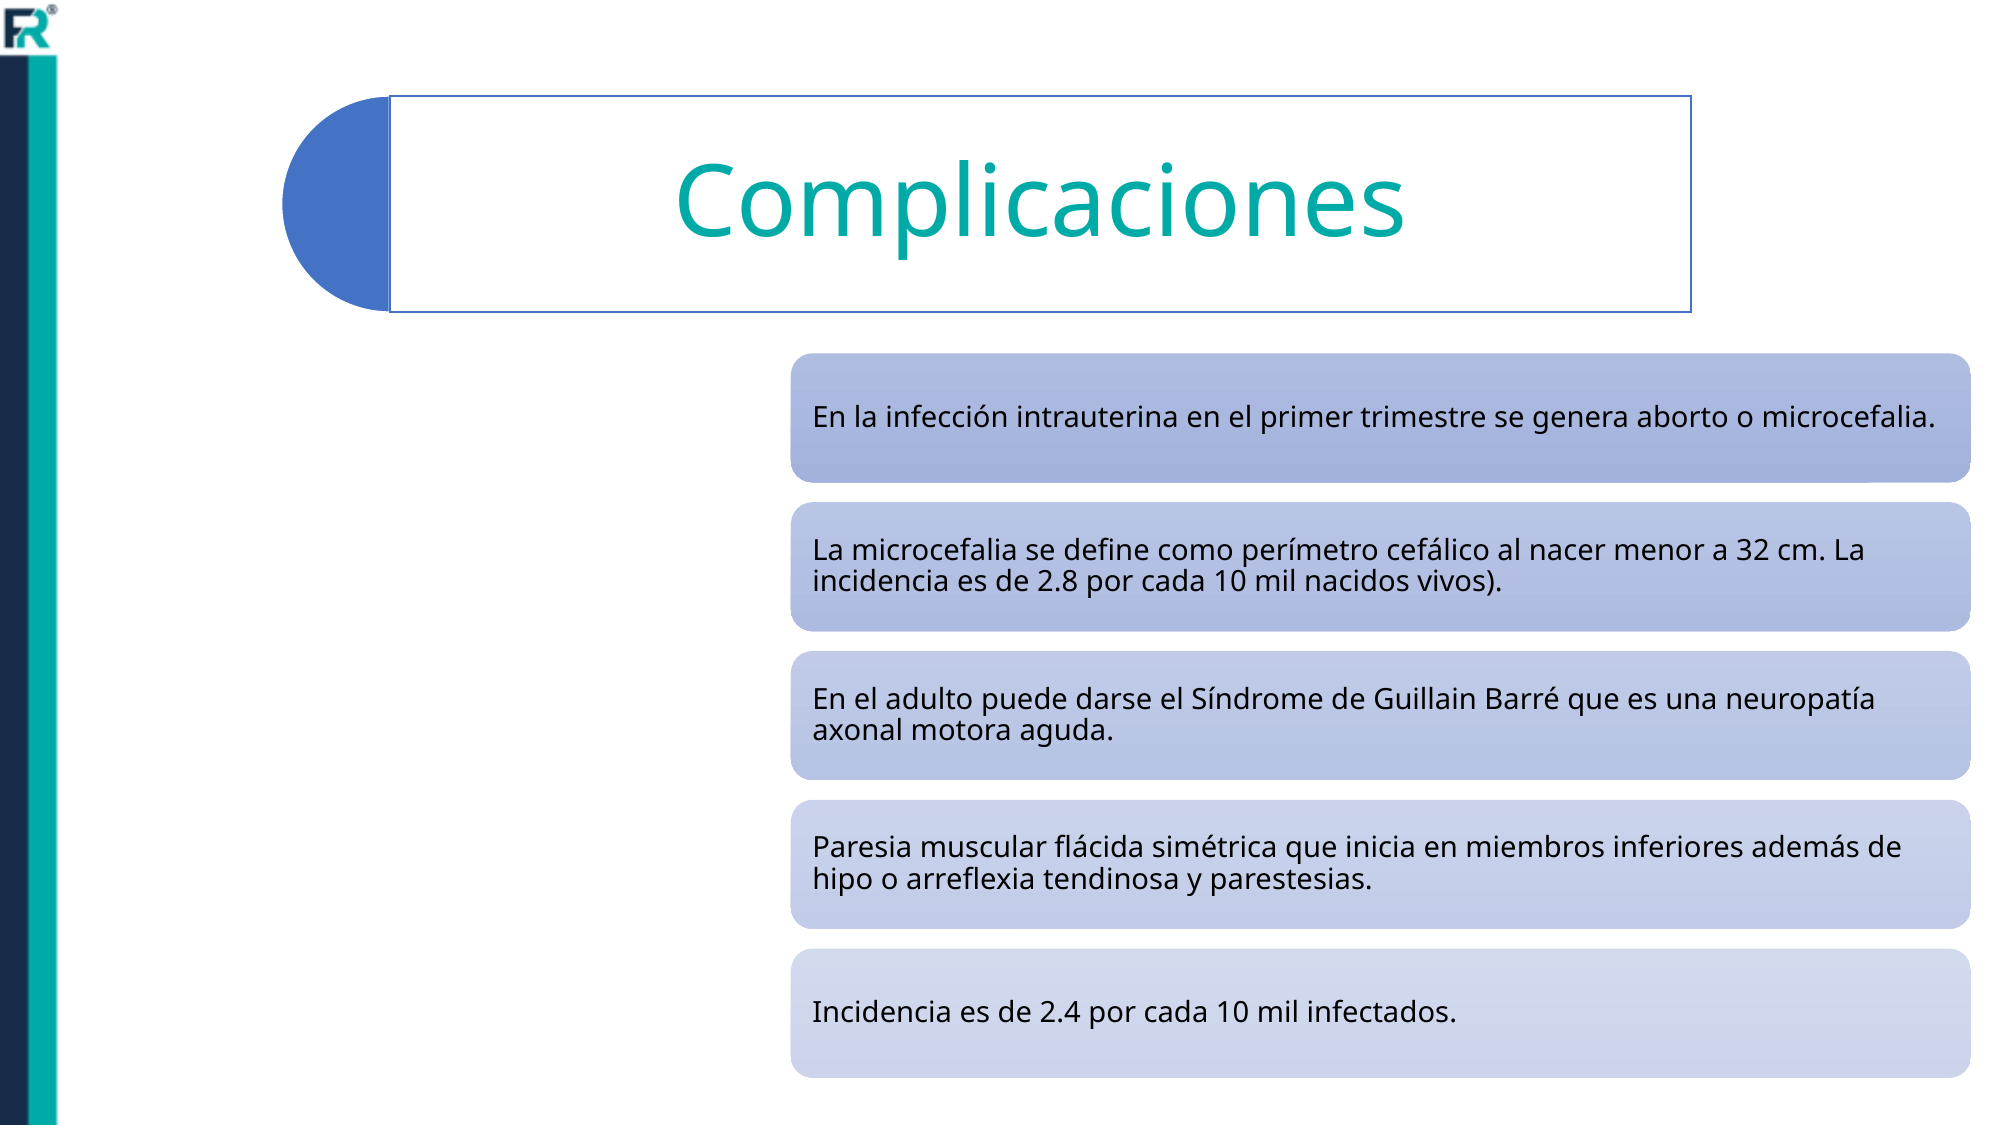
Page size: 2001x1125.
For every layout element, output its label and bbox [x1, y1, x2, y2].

list [790, 345, 1971, 1086]
picture [0, 0, 2001, 1125]
text_box [281, 95, 1692, 313]
